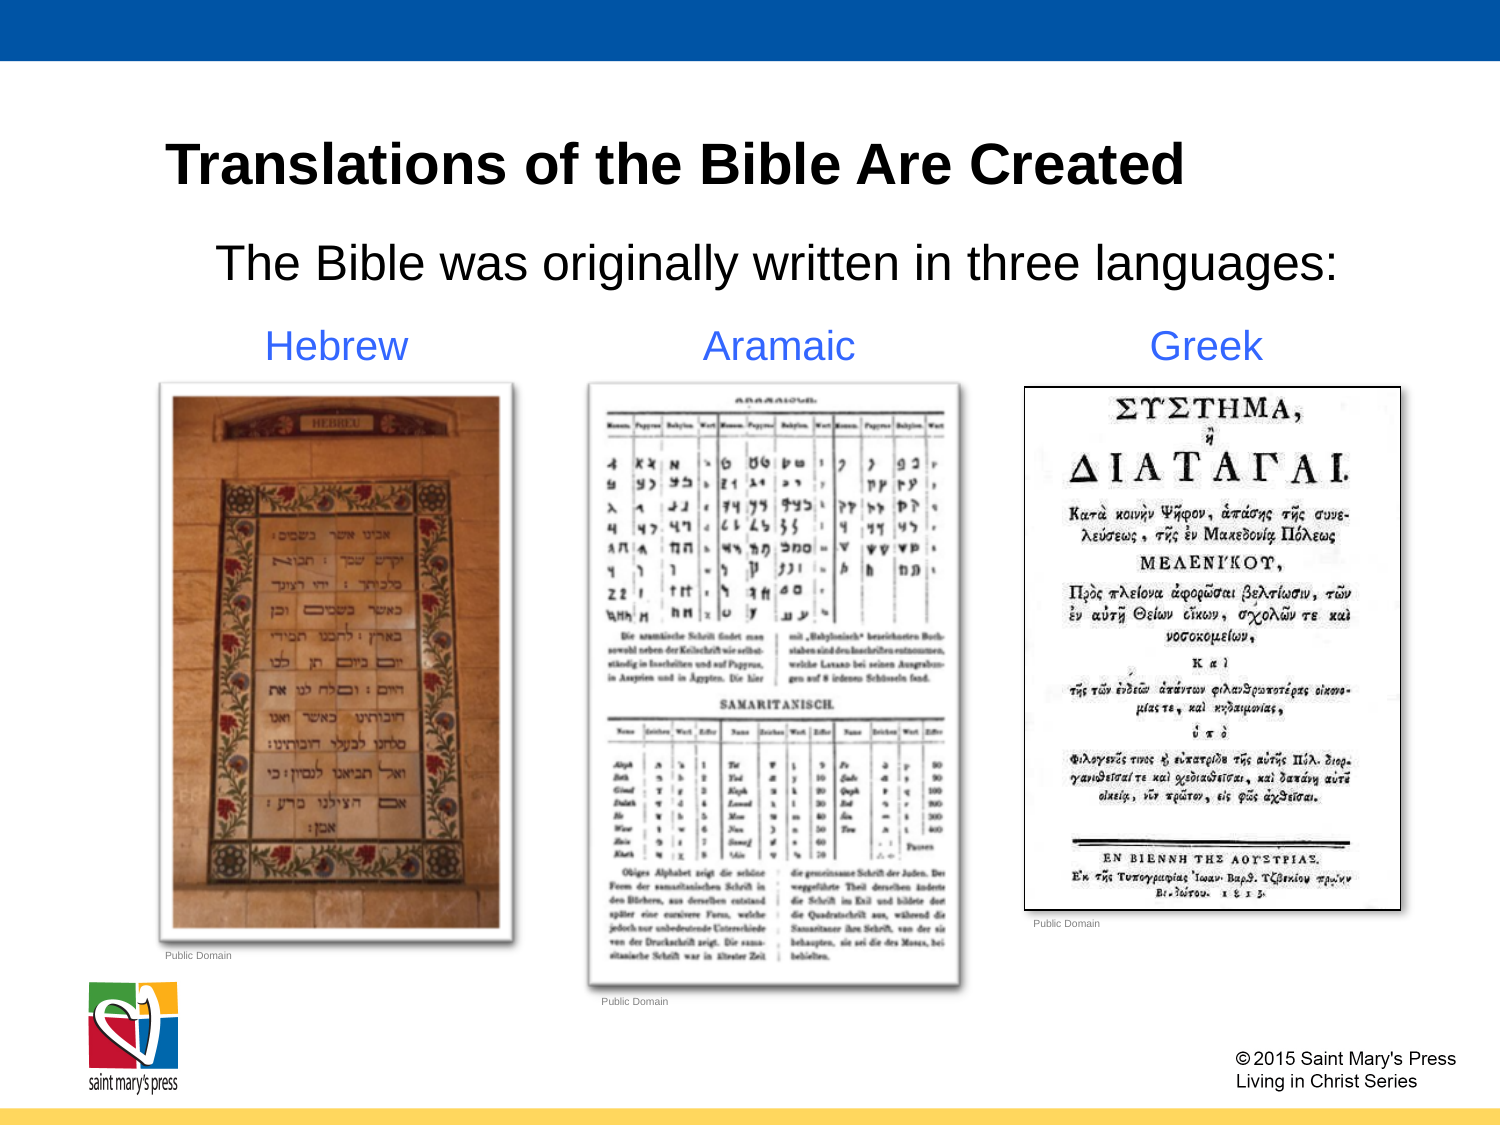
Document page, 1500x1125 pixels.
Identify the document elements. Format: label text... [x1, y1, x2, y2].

text_box Public Domain [586, 1010, 700, 1015]
text_box Public Domain [1018, 909, 1132, 937]
text_box Hebrew [174, 310, 510, 374]
list The Bible was originally written in three languages: [199, 222, 1401, 326]
title Translations of the Bible Are Created [149, 117, 1500, 206]
picture [0, 0, 1500, 1125]
text_box Greek [1025, 310, 1400, 376]
text_box Aramaic [590, 310, 963, 374]
text_box Public Domain [150, 964, 264, 970]
